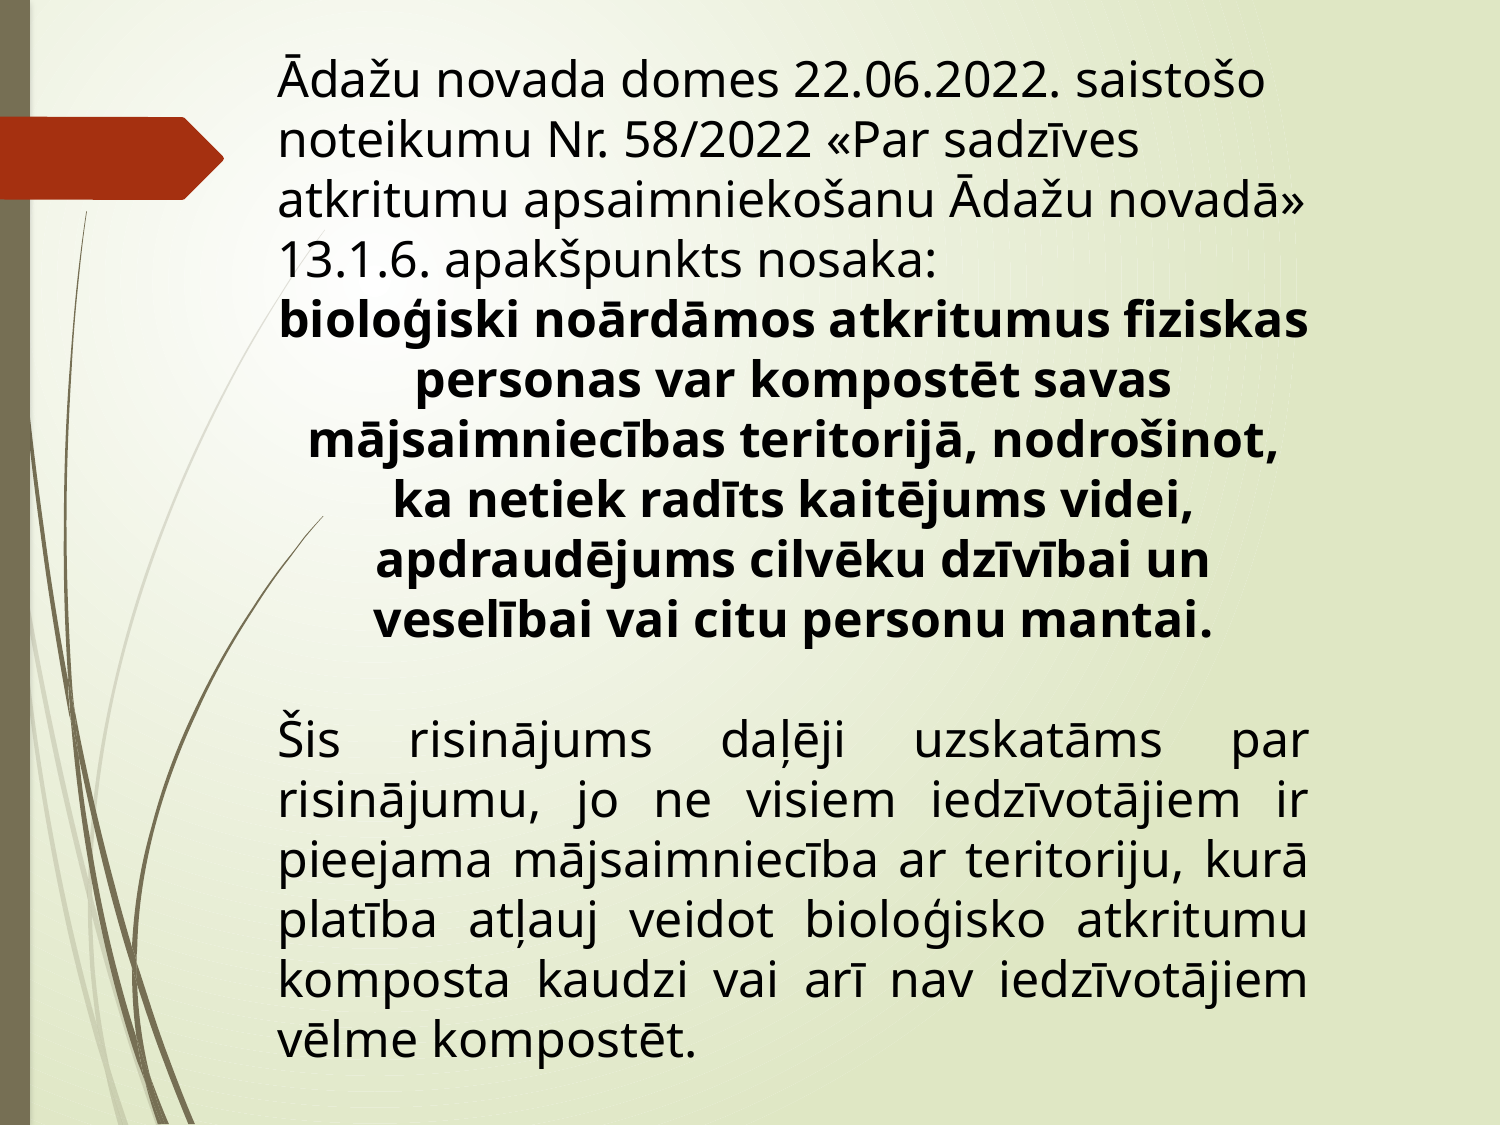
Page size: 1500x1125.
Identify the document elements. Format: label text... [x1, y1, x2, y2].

text_box Ādažu novada domes 22.06.2022. saistošo noteikumu Nr. 58/2022 «Par sadzīves atkritumu apsaimniekošanu Ādažu novadā» 13.1.6. apakšpunkts nosaka: bioloģiski noārdāmos atkritumus fiziskas personas var kompostēt savas mājsaimniecības teritorijā, nodrošinot, ka netiek radīts kaitējums videi, apdraudējums cilvēku dzīvībai un veselībai vai citu personu mantai. Šis risinājums daļēji uzskatāms par risinājumu, jo ne visiem iedzīvotājiem ir pieejama mājsaimniecība ar teritoriju, kurā platība atļauj veidot bioloģisko atkritumu komposta kaudzi vai arī nav iedzīvotājiem vēlme kompostēt. [262, 39, 1325, 1075]
